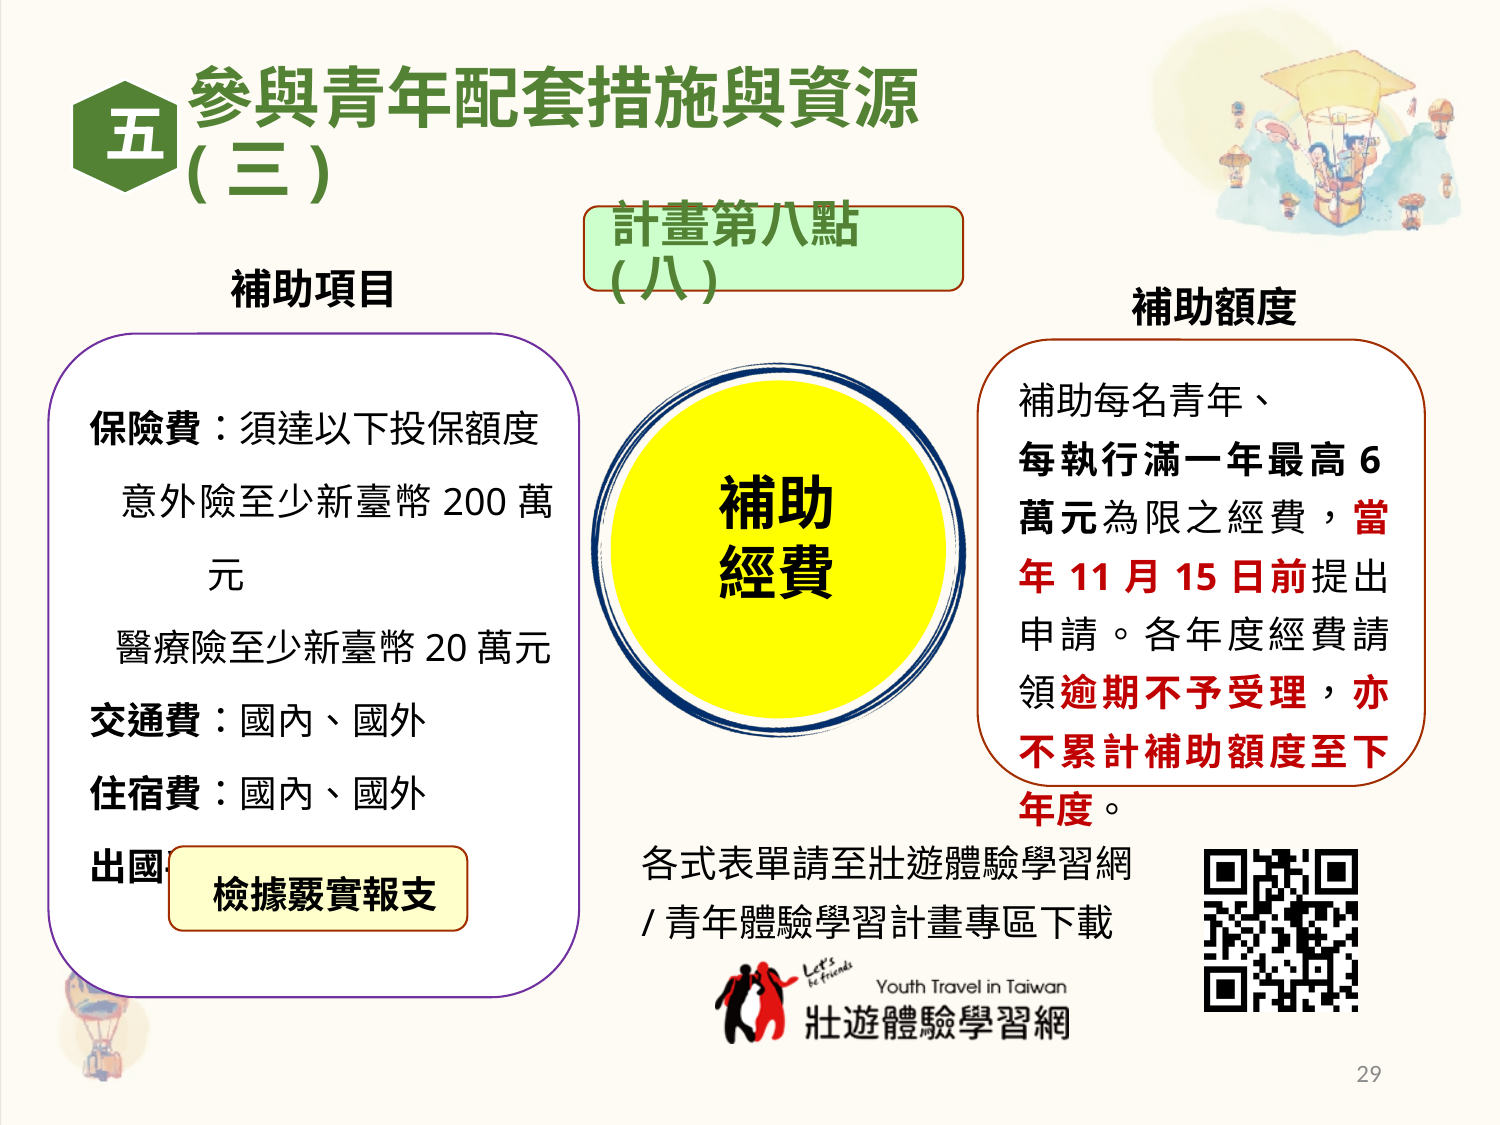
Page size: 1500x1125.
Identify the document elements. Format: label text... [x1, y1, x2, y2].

text_box [169, 924, 467, 932]
picture [571, 341, 985, 767]
text_box [47, 332, 581, 999]
text_box 補助額度 [1116, 273, 1327, 339]
text_box 保險費：須達以下投保額度 意外險至少新臺幣200萬元 醫療險至少新臺幣20萬元 交通費：國內、國外 住宿費：國內、國外 出國手續費 [75, 369, 571, 896]
text_box 檢據覈實報支 [168, 856, 468, 924]
text_box 補助項目 [216, 255, 426, 321]
text_box [168, 845, 468, 856]
text_box 五 [69, 77, 178, 196]
text_box 補助每名青年、 每執行滿一年最高6萬元為限之經費，當年11月15日前提出申請。各年度經費請領逾期不予受理，亦不累計補助額度至下年度。 [1004, 356, 1405, 897]
picture [715, 957, 1069, 1044]
picture [1204, 849, 1358, 1012]
text_box 計畫第八點(八) [602, 201, 982, 307]
text_box [1405, 361, 1426, 764]
text_box [976, 338, 1399, 770]
slide_number 29 [1059, 1042, 1397, 1103]
text_box [582, 205, 602, 292]
text_box 各式表單請至壯遊體驗學習網/青年體驗學習計畫專區下載 [626, 819, 1158, 951]
text_box 參與青年配套措施與資源(三) [178, 84, 1060, 189]
